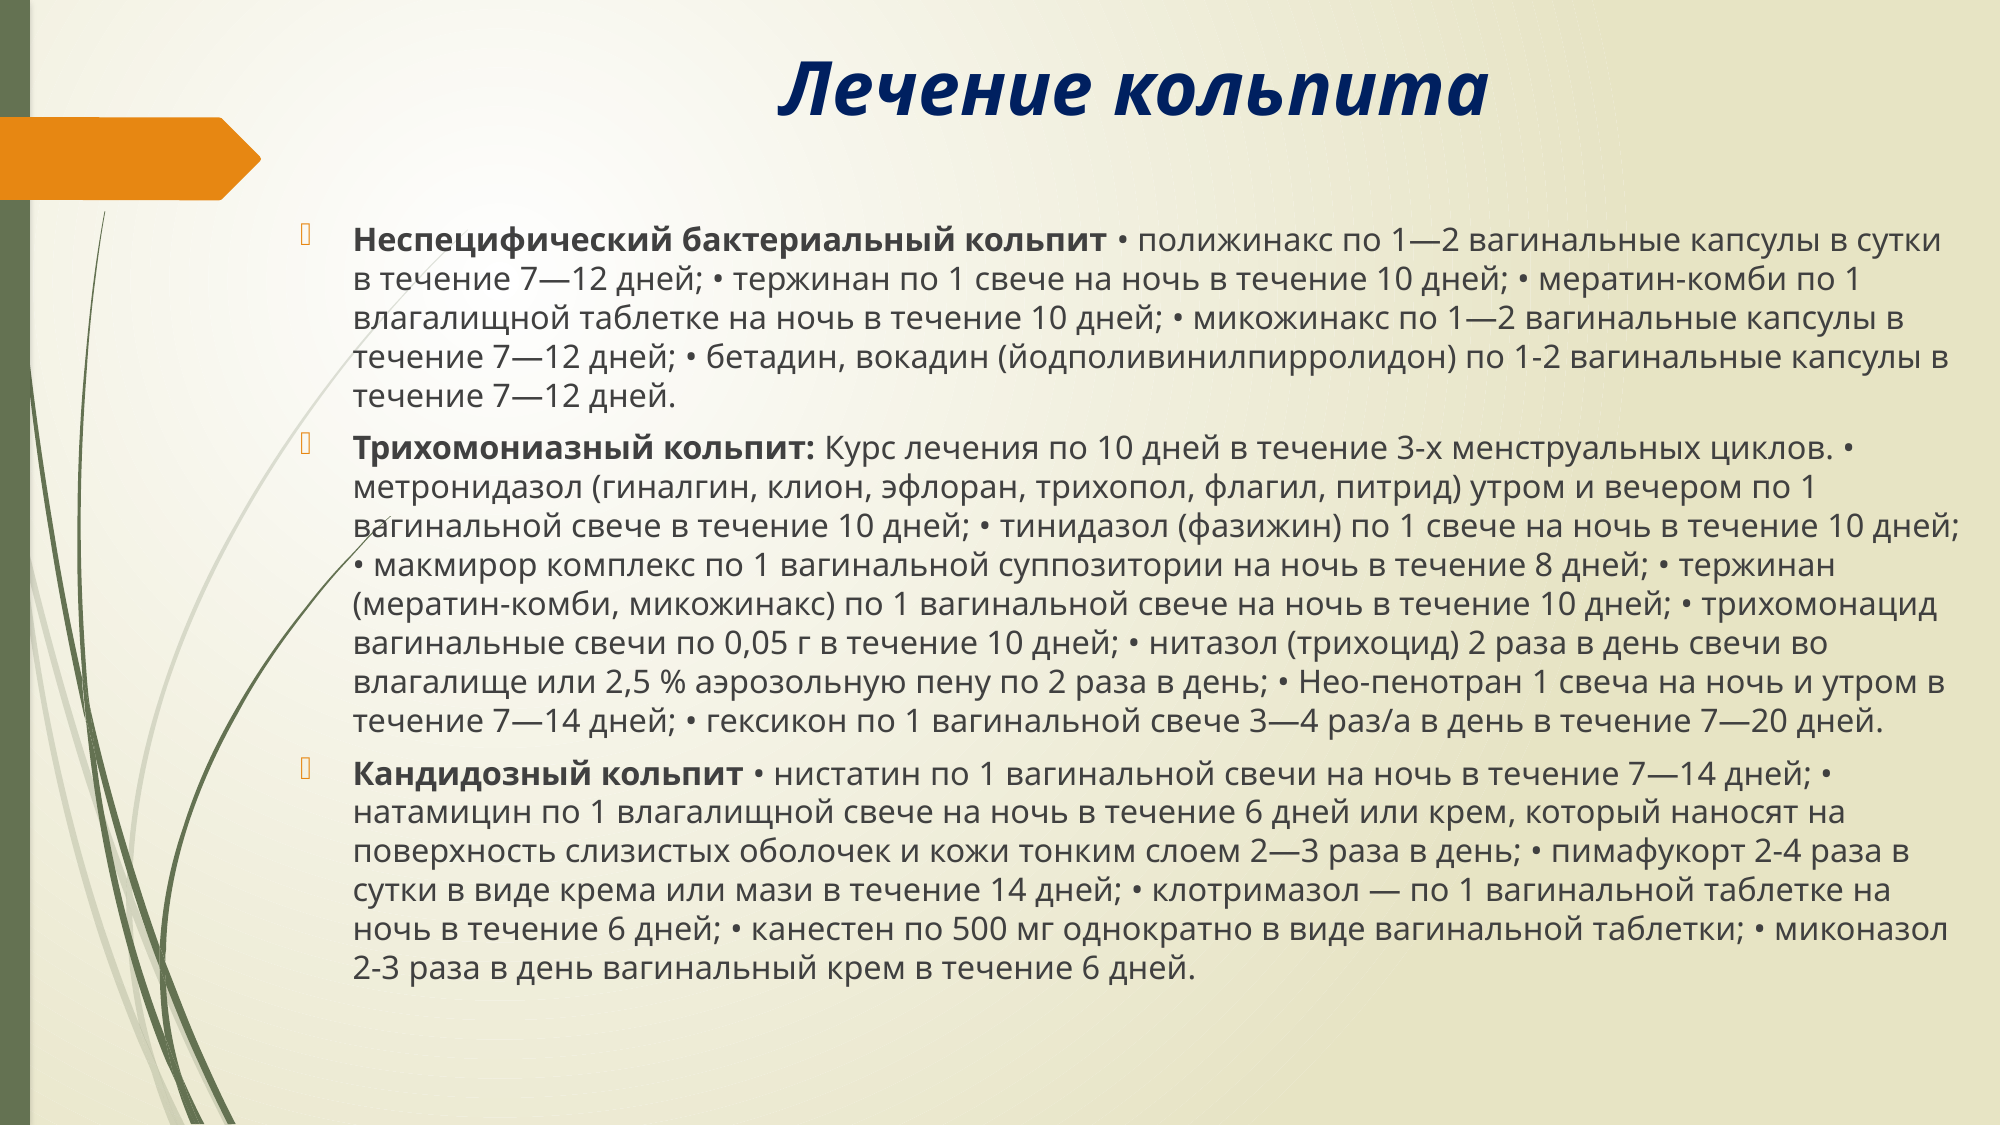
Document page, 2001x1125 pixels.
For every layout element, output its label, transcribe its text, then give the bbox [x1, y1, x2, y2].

list Неспецифический бактериальный кольпит • полижинакс по 1—2 вагинальные капсулы в сутки в течение 7—12 дней; • тержинан по 1 свече на ночь в течение 10 дней; • мератин-комби по 1 влагалищной таблетке на ночь в течение 10 дней; • микожинакс по 1—2 вагинальные капсулы в течение 7—12 дней; • бетадин, вокадин (йодполивинилпирролидон) по 1-2 вагинальные капсулы в течение 7—12 дней. Трихомониазный кольпит: Курс лечения по 10 дней в течение 3-х менструальных циклов. • метронидазол (гиналгин, клион, эфлоран, трихопол, флагил, питрид) утром и вечером по 1 вагинальной свече в течение 10 дней; • тинидазол (фазижин) по 1 свече на ночь в течение 10 дней; • макмирор комплекс по 1 вагинальной суппозитории на ночь в течение 8 дней; • тержинан (мератин-комби, микожинакс) по 1 вагинальной свече на ночь в течение 10 дней; • трихомонацид вагинальные свечи по 0,05 г в течение 10 дней; • нитазол (трихоцид) 2 раза в день свечи во влагалище или 2,5 % аэрозольную пену по 2 раза в день; • Нео-пенотран 1 свеча на ночь и утром в течение 7—14 дней; • гексикон по 1 вагинальной свече 3—4 раз/а в день в течение 7—20 дней. Кандидозный кольпит • нистатин по 1 вагинальной свечи на ночь в течение 7—14 дней; • натамицин по 1 влагалищной свече на ночь в течение 6 дней или крем, который наносят на поверхность слизистых оболочек и кожи тонким слоем 2—3 раза в день; • пимафукорт 2-4 раза в сутки в виде крема или мази в течение 14 дней; • клотримазол — по 1 вагинальной таблетке на ночь в течение 6 дней; • канестен по 500 мг однократно в виде вагинальной таблетки; • миконазол 2-3 раза в день вагинальный крем в течение 6 дней. [285, 211, 1980, 1105]
title Лечение кольпита [404, 32, 1867, 211]
